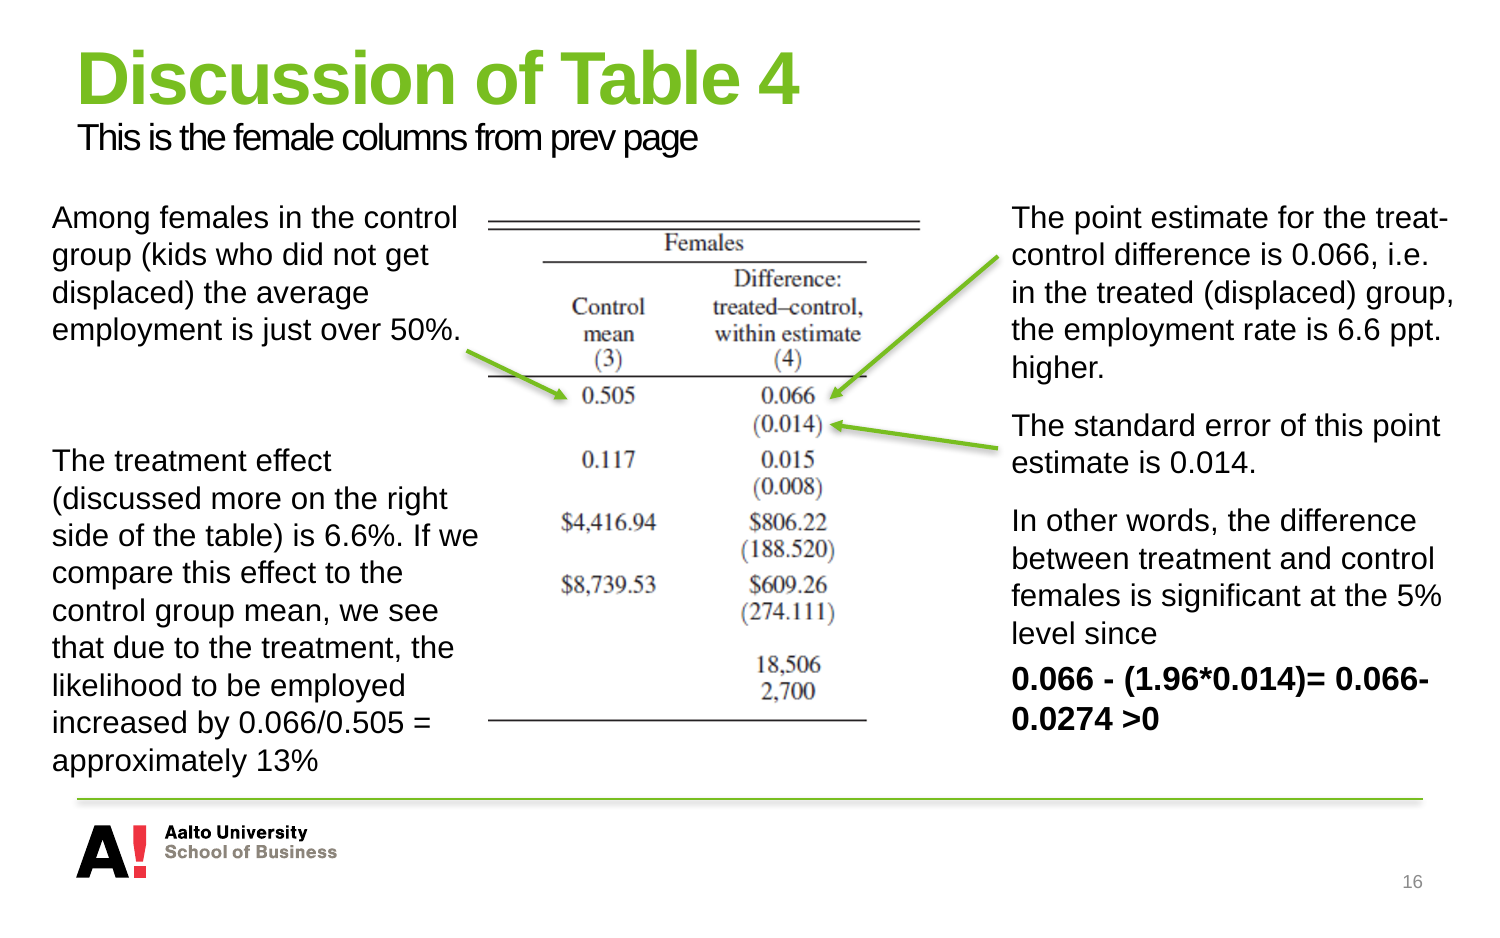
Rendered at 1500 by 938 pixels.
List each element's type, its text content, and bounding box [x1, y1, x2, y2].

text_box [829, 423, 999, 449]
list Among females in the control group (kids who did not get displaced) the average employment is just over 50%. The treatment effect (discussed more on the right side of the table) is 6.6%. If we compare this effect to the control group mean, we see that due to the treatment, the likelihood to be employed increased by 0.066/0.505 = approximately 13% [51, 197, 489, 780]
title Discussion of Table 4 This is the female columns from prev page [76, 43, 1424, 207]
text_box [466, 350, 568, 400]
slide_number 16 [829, 870, 1424, 893]
picture [488, 209, 937, 757]
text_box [829, 255, 999, 400]
text_box The point estimate for the treat-control difference is 0.066, i.e. in the treated (displaced) group, the employment rate is 6.6 ppt. higher. The standard error of this point estimate is 0.014. In other words, the difference between treatment and control females is significant at the 5% level since 0.066 - (1.96*0.014)= 0.066-0.0274 >0 [1011, 197, 1460, 859]
